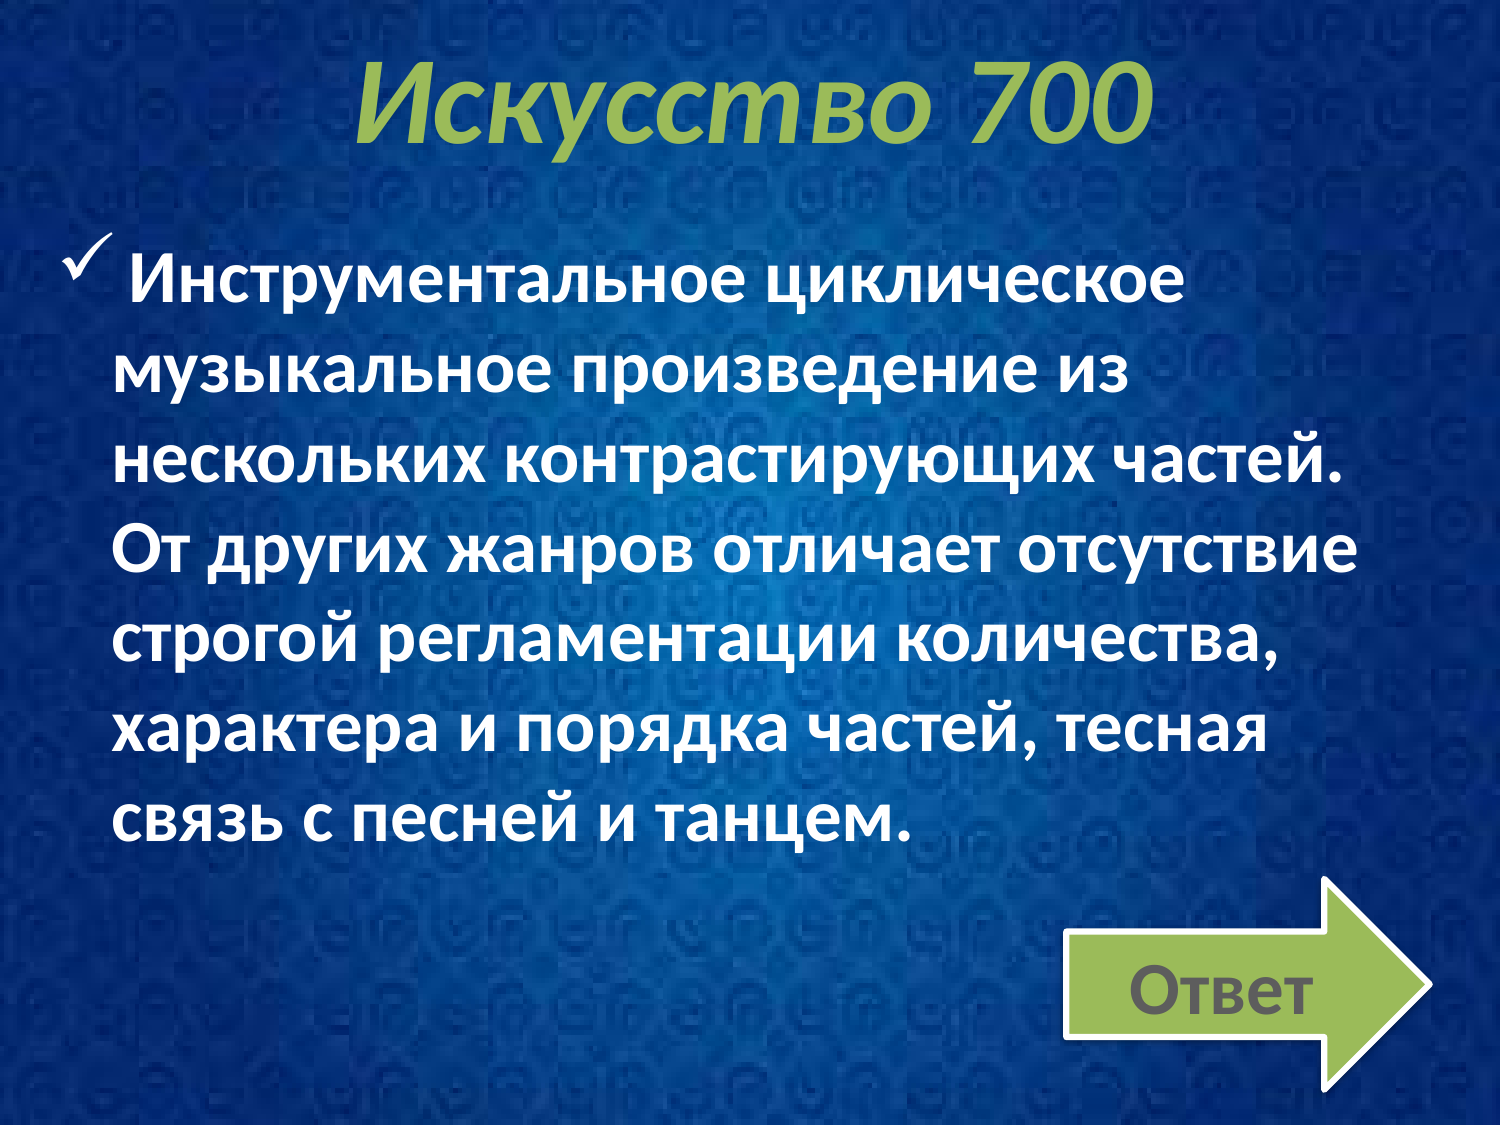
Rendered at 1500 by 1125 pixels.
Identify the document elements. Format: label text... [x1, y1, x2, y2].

picture [0, 0, 1500, 1125]
text_box Ответ [1063, 875, 1433, 1093]
title Искусство 700 [76, 0, 1427, 188]
list Инструментальное циклическое музыкальное произведение из нескольких контрастирующих частей. От других жанров отличает отсутствие строгой регламентации количества, характера и порядка частей, тесная связь с песней и танцем. [41, 219, 1459, 873]
